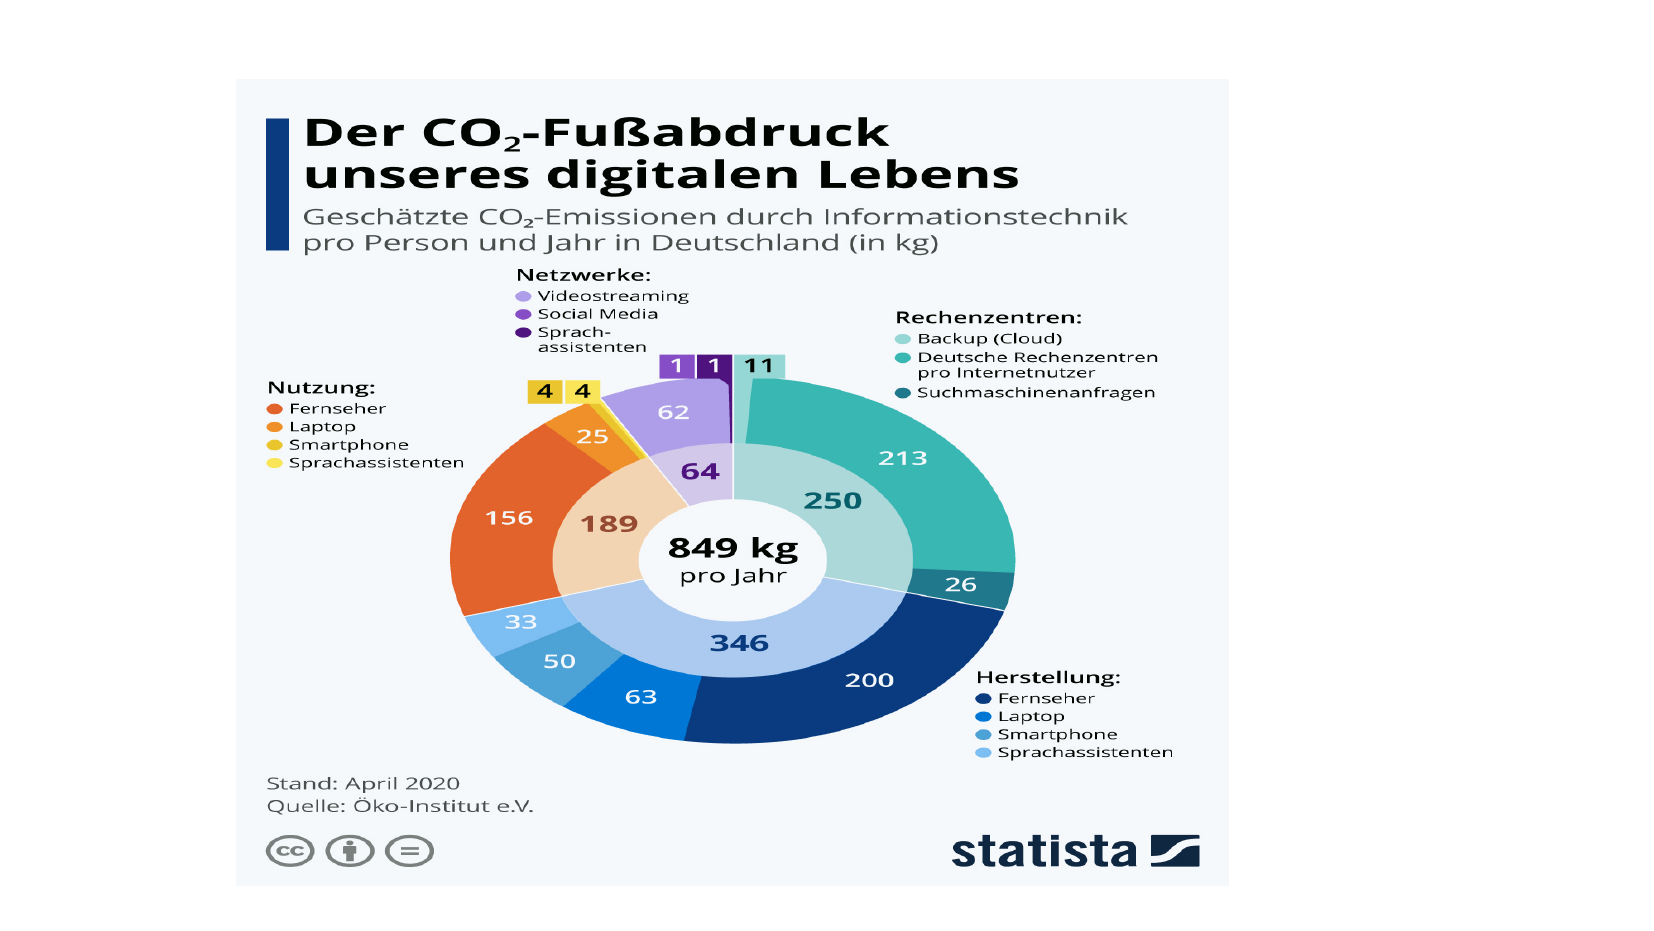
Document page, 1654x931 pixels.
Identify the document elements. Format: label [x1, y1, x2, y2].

text_box [82, 37, 1570, 192]
picture [235, 79, 1229, 887]
